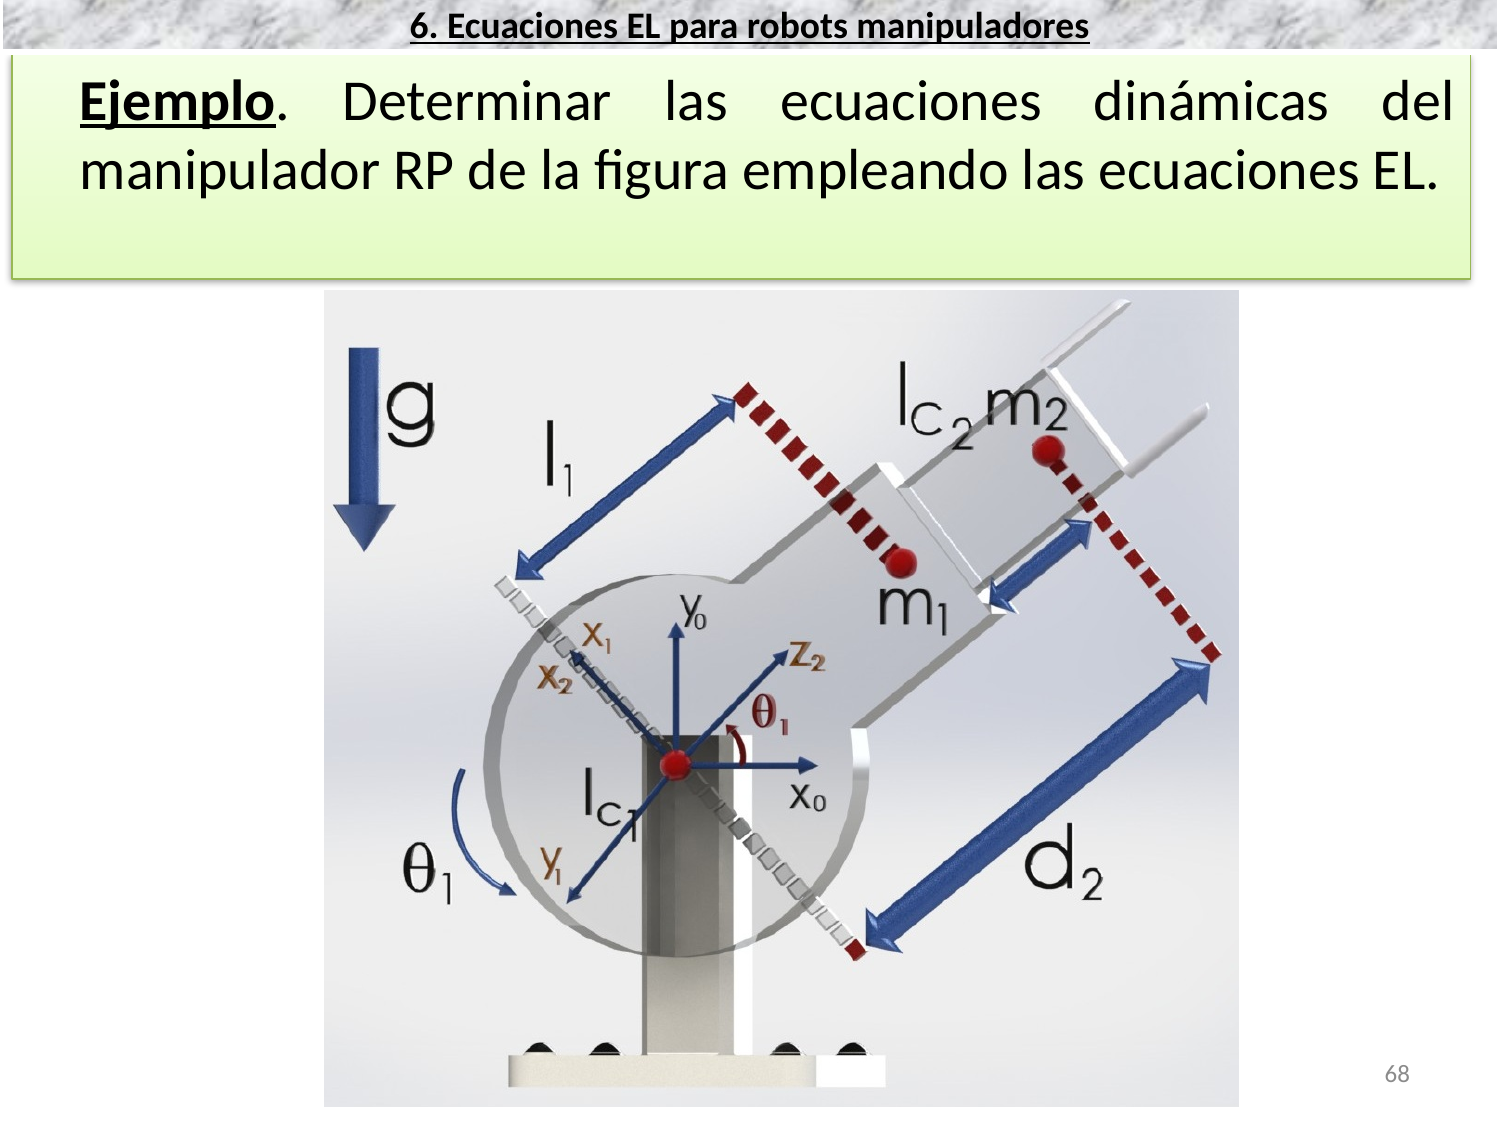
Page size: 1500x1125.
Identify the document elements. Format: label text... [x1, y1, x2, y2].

slide_number 68 [1243, 1042, 1425, 1103]
picture [324, 290, 1239, 1107]
title 6. Ecuaciones EL para robots manipuladores [0, 0, 1500, 53]
list Ejemplo. Determinar las ecuaciones dinámicas del manipulador RP de la figura empleando las ecuaciones EL. [11, 54, 1471, 280]
